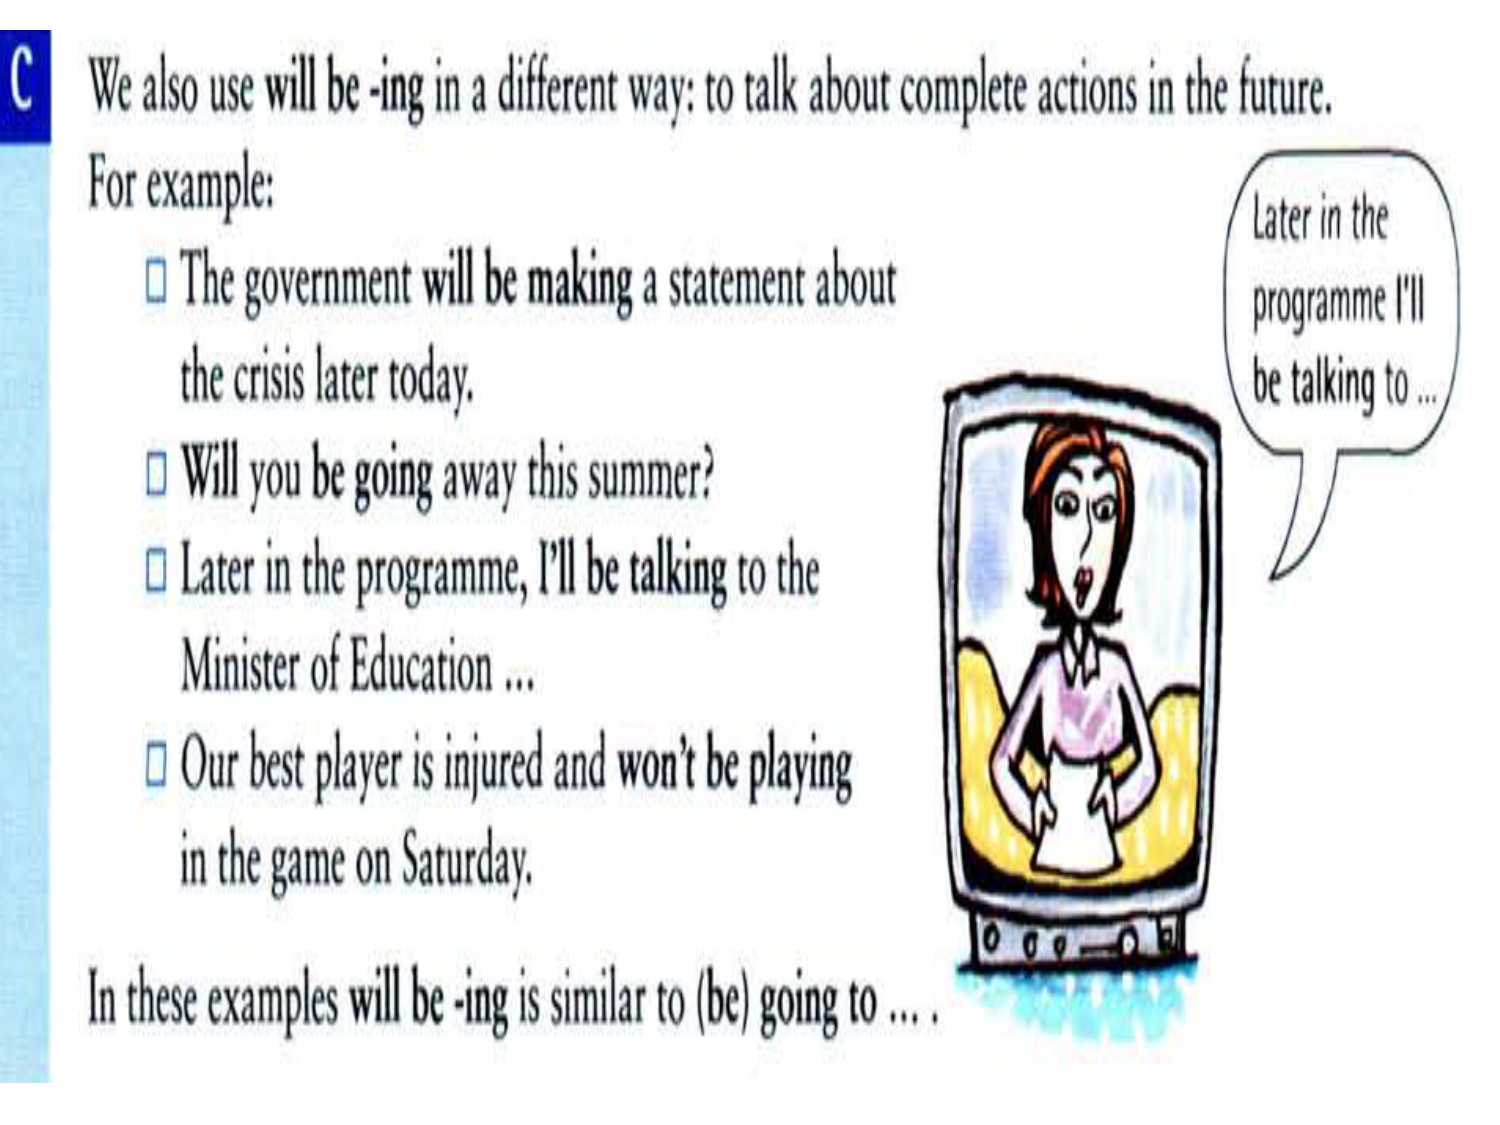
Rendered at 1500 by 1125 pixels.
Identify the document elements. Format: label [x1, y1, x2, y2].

list [0, 30, 1500, 1083]
